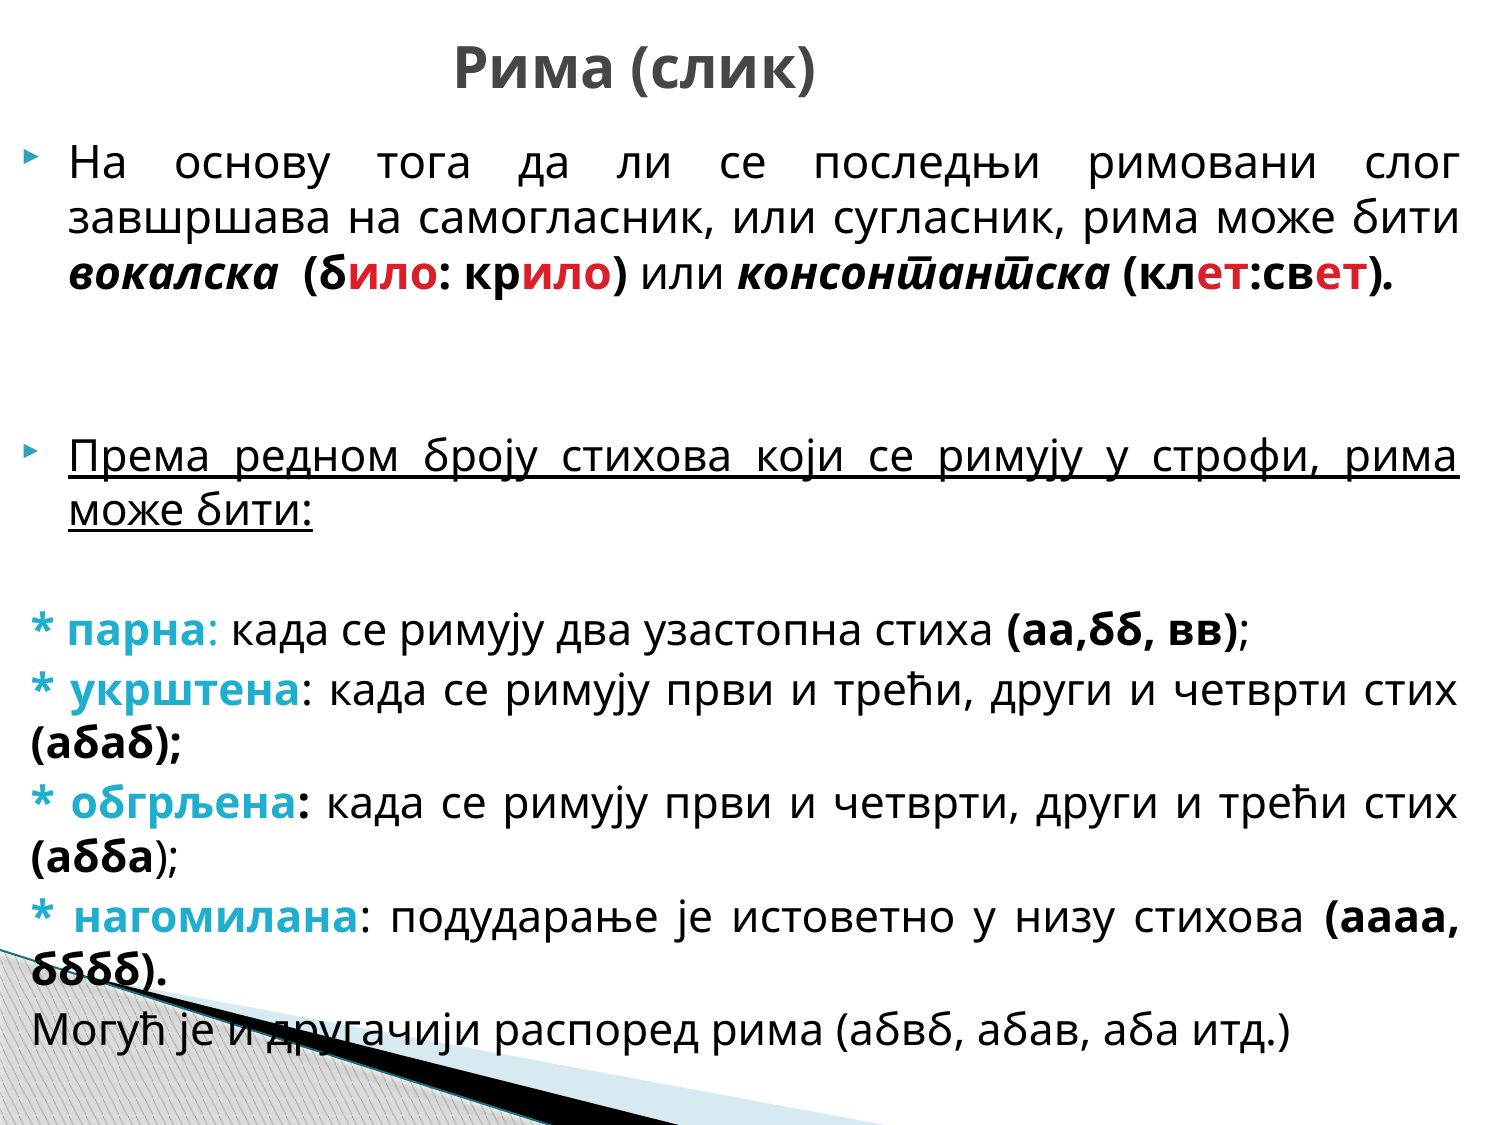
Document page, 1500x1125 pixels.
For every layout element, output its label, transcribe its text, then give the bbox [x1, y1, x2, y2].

list На основу тога да ли се последњи римовани слог завшршава на самогласник, или сугласник, рима може бити вокалска (било: крило) или консонтантска (клет:свет). Према редном броју стихова који се римују у строфи, рима може бити: * парна: када се римују два узастопна стиха (аа,бб, вв); * укрштена: када се римују први и трећи, други и четврти стих (абаб); * обгрљена: када се римују први и четврти, други и трећи стих (абба); * нагомилана: подударање је истоветно у низу стихова (аааа, бббб). Могућ је и другачији распоред рима (абвб, абав, аба итд.) [0, 125, 1475, 1125]
title Рима (слик) [437, 2, 888, 128]
